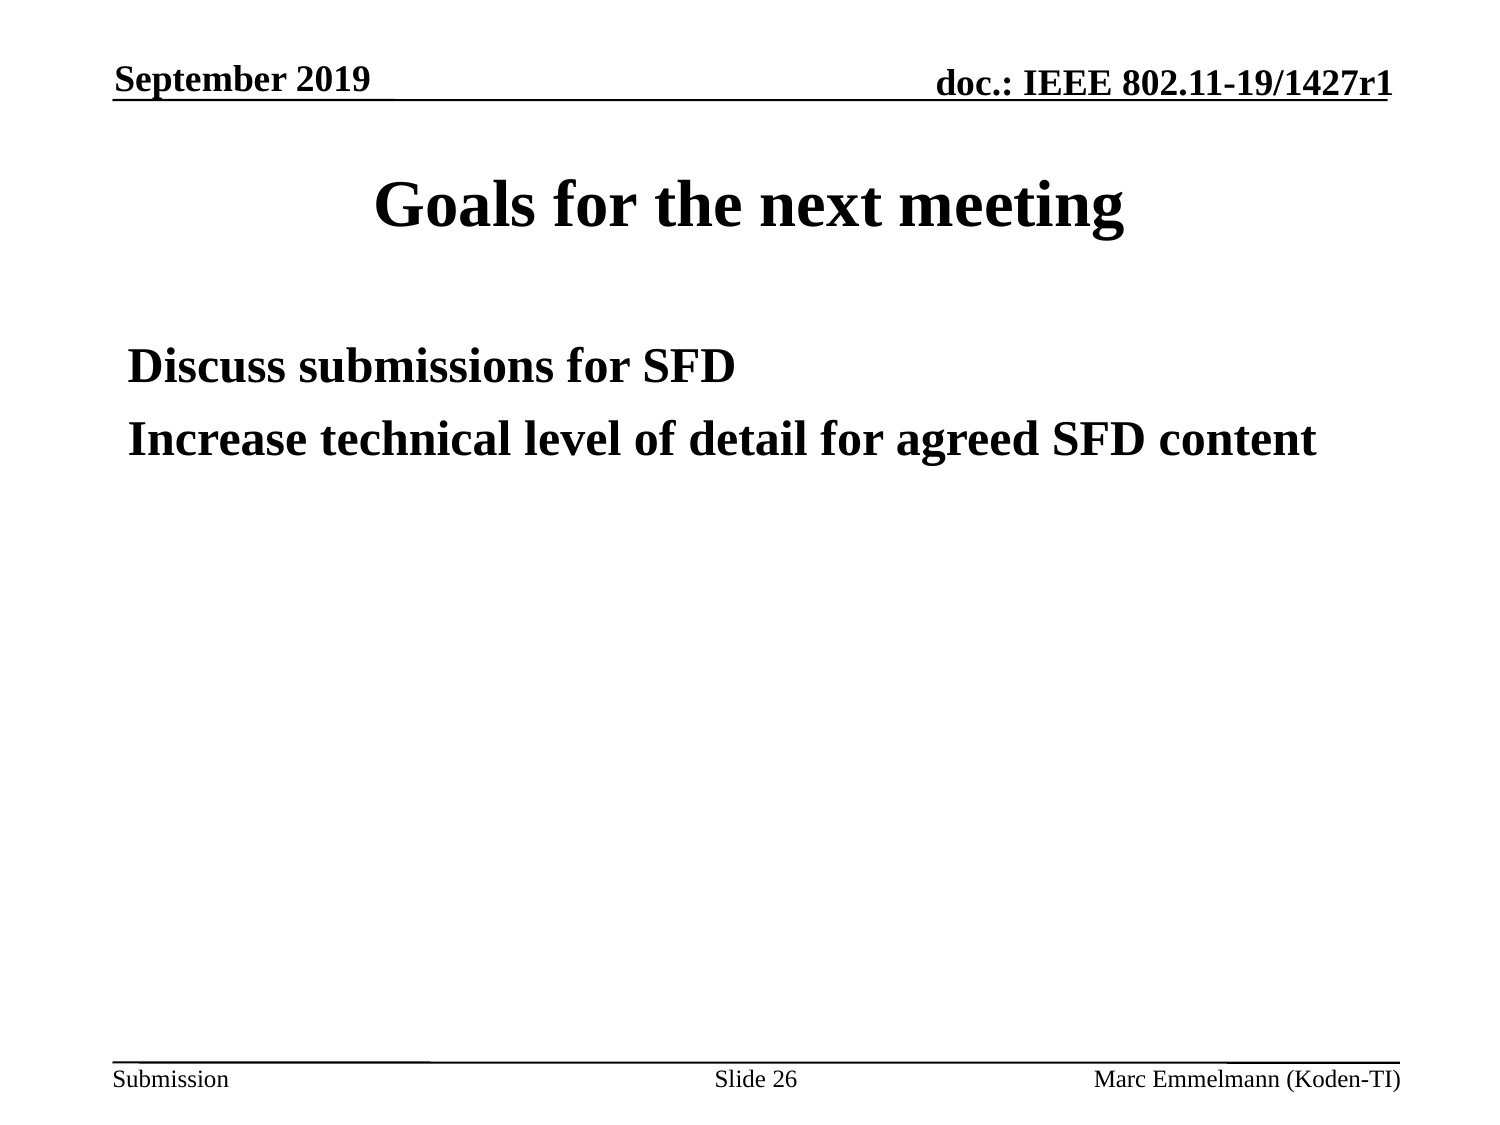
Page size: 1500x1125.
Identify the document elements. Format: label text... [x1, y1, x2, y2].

list Discuss submissions for SFD Increase technical level of detail for agreed SFD content [112, 324, 1388, 1000]
footer Marc Emmelmann (Koden-TI) [878, 1061, 1402, 1093]
title Goals for the next meeting [112, 112, 1388, 288]
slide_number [114, 54, 423, 100]
slide_number Slide 26 [712, 1061, 800, 1123]
